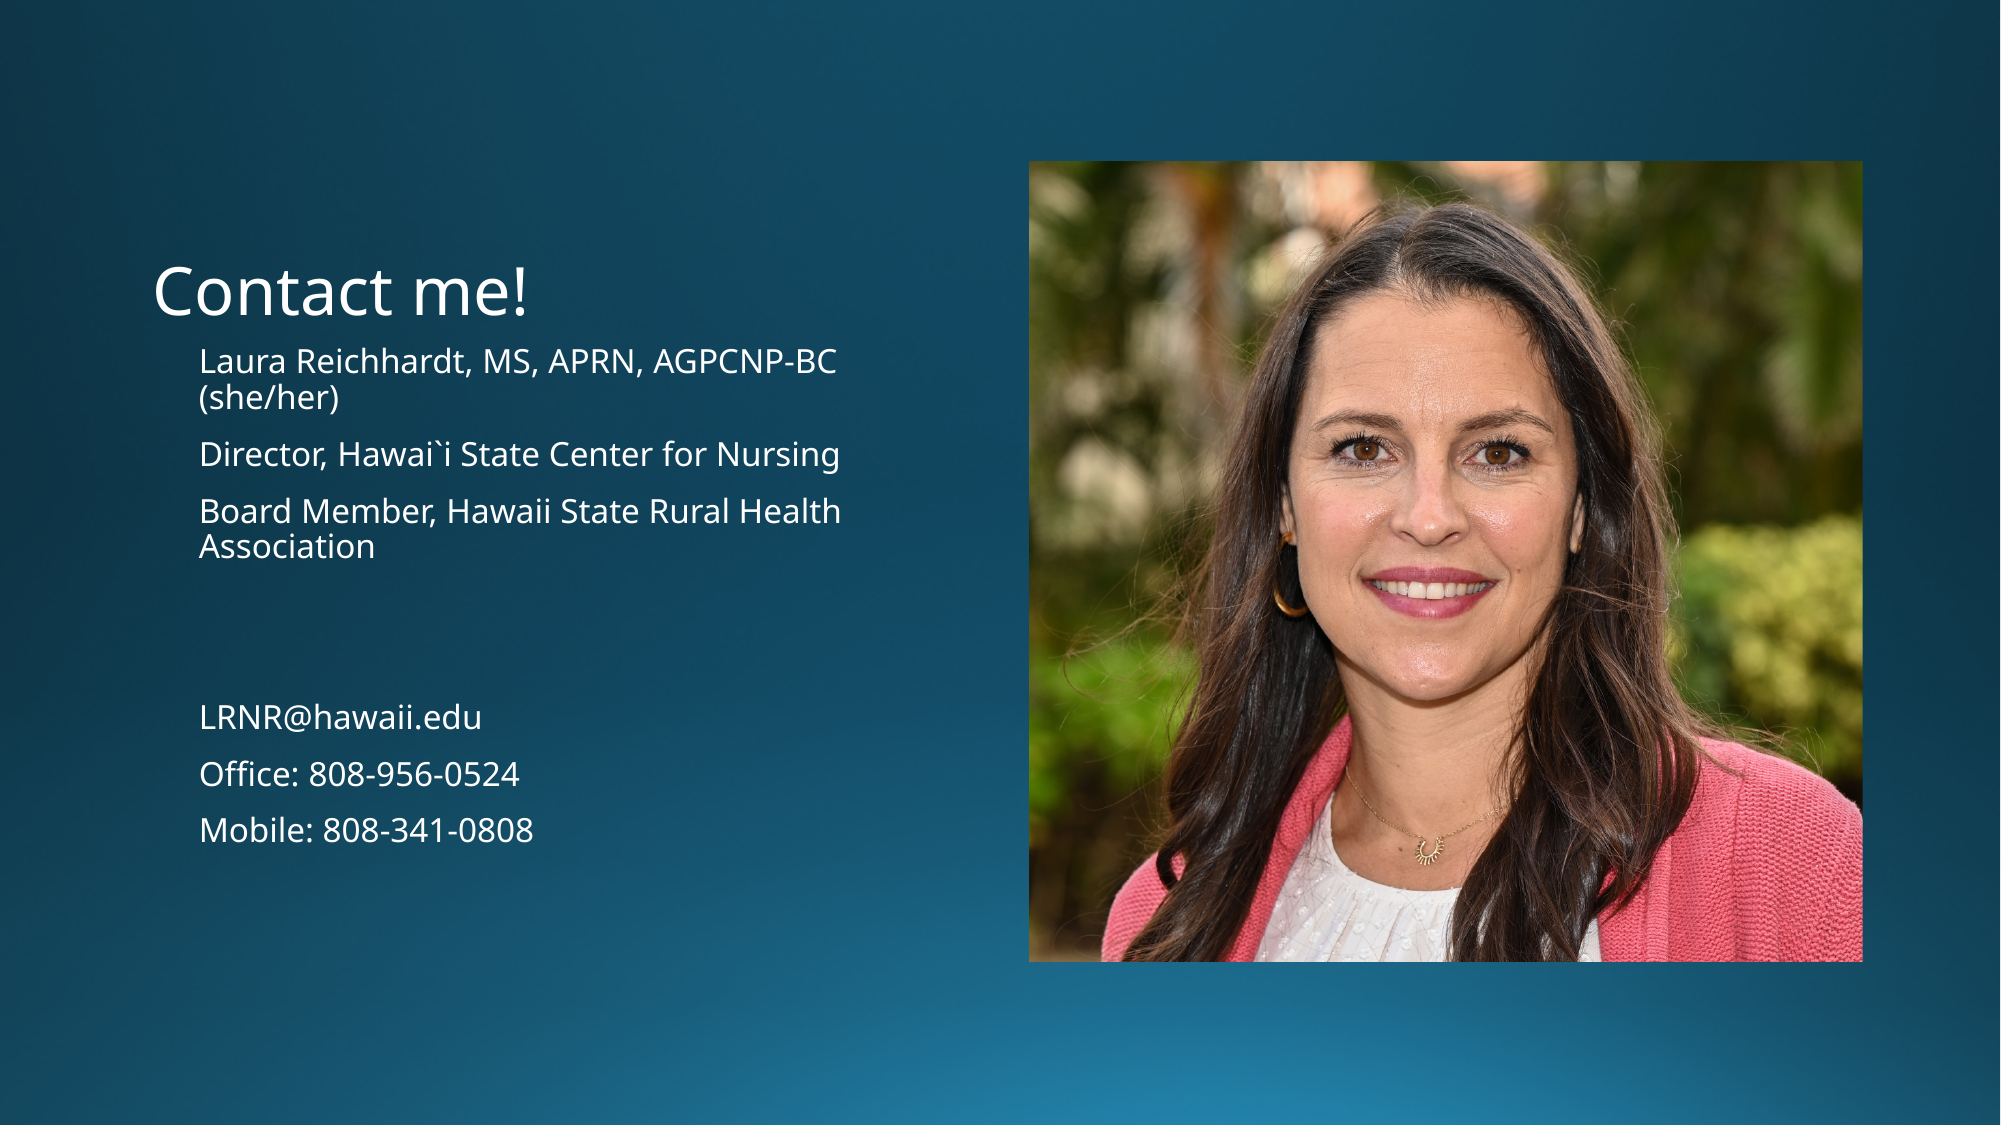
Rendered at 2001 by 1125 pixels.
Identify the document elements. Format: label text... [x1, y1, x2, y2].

list Laura Reichhardt, MS, APRN, AGPCNP-BC (she/her) Director, Hawai`i State Center for Nursing Board Member, Hawaii State Rural Health Association LRNR@hawaii.edu Office: 808-956-0524 Mobile: 808-341-0808 [183, 337, 911, 963]
picture [0, 0, 2001, 1125]
title Contact me! [137, 75, 783, 338]
